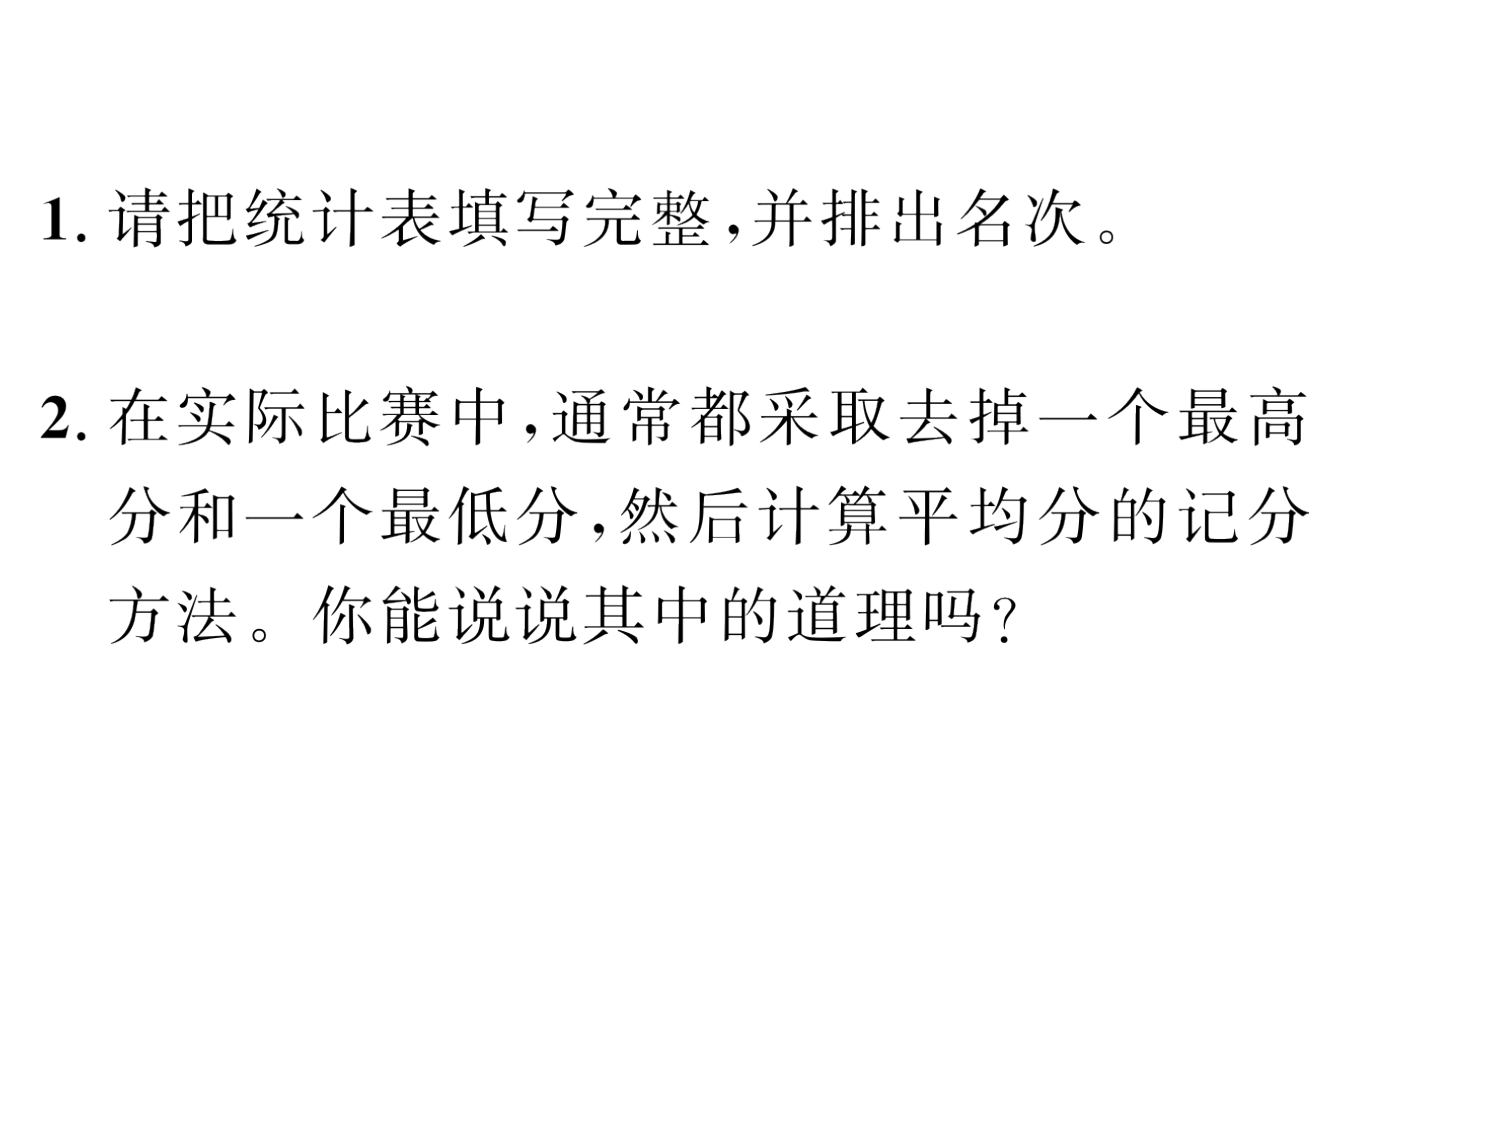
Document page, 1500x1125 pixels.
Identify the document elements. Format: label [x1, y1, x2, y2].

picture [35, 177, 1453, 856]
